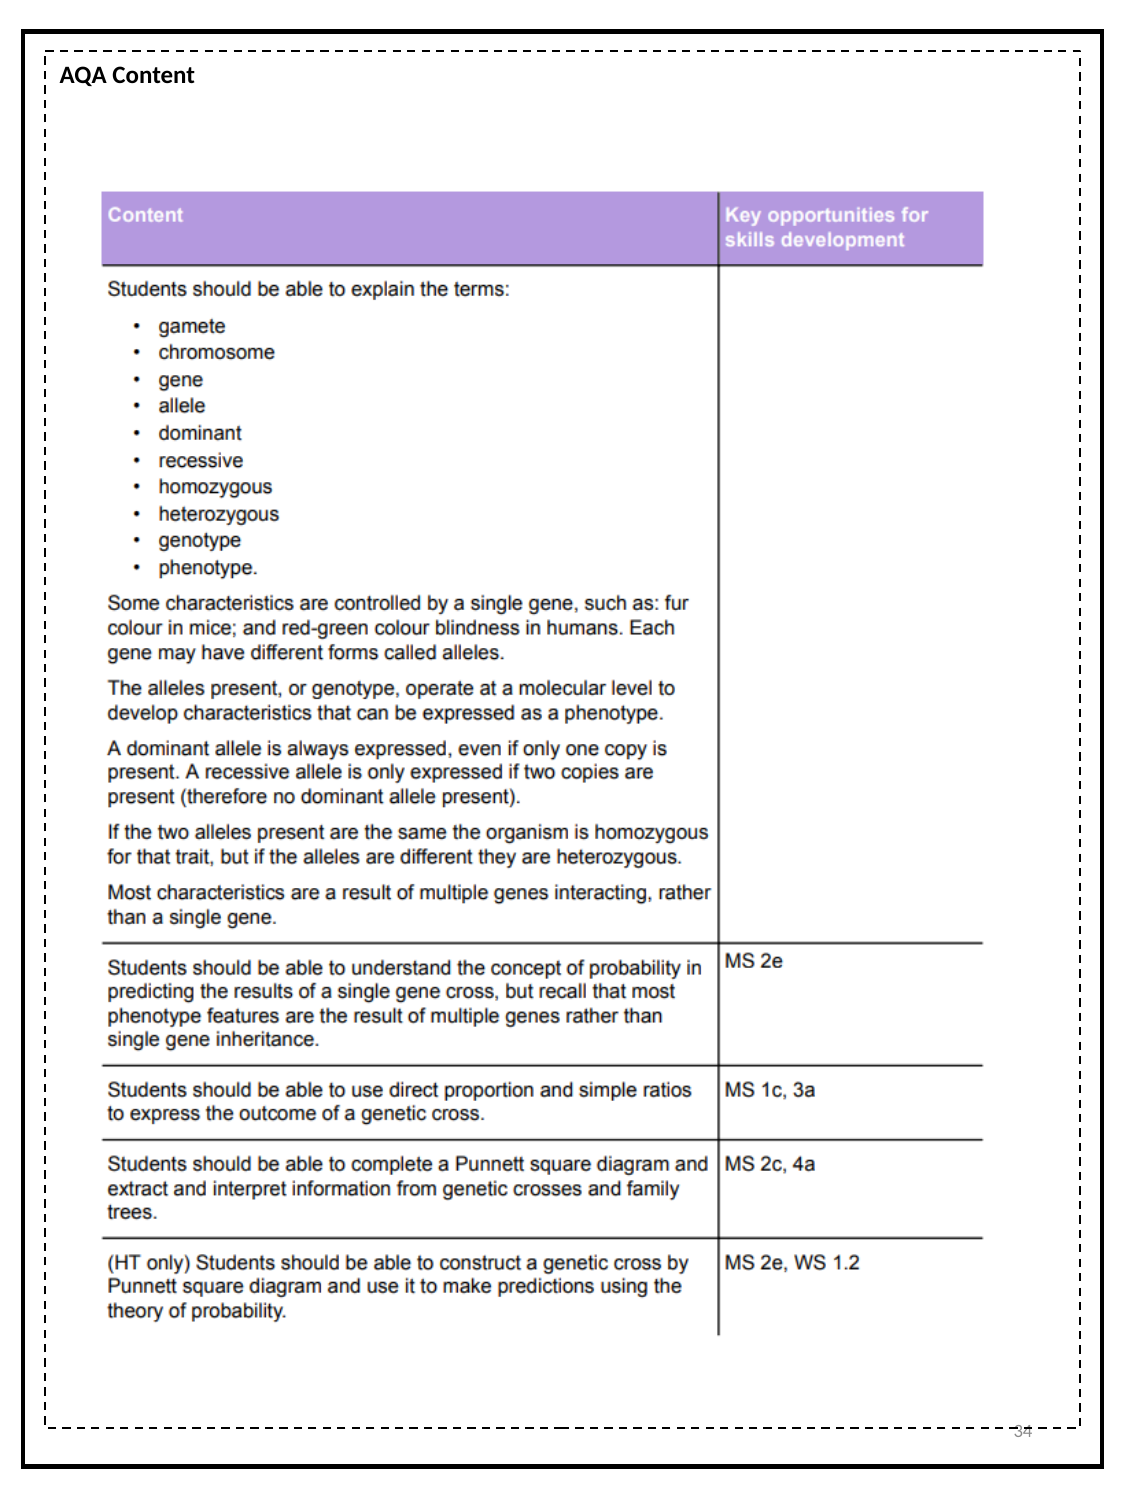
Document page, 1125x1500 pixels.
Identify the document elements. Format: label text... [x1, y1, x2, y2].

slide_number 34 [794, 1390, 1048, 1471]
text_box AQA Content [44, 50, 1081, 1428]
text_box [22, 30, 1103, 1468]
picture [77, 189, 1007, 1356]
